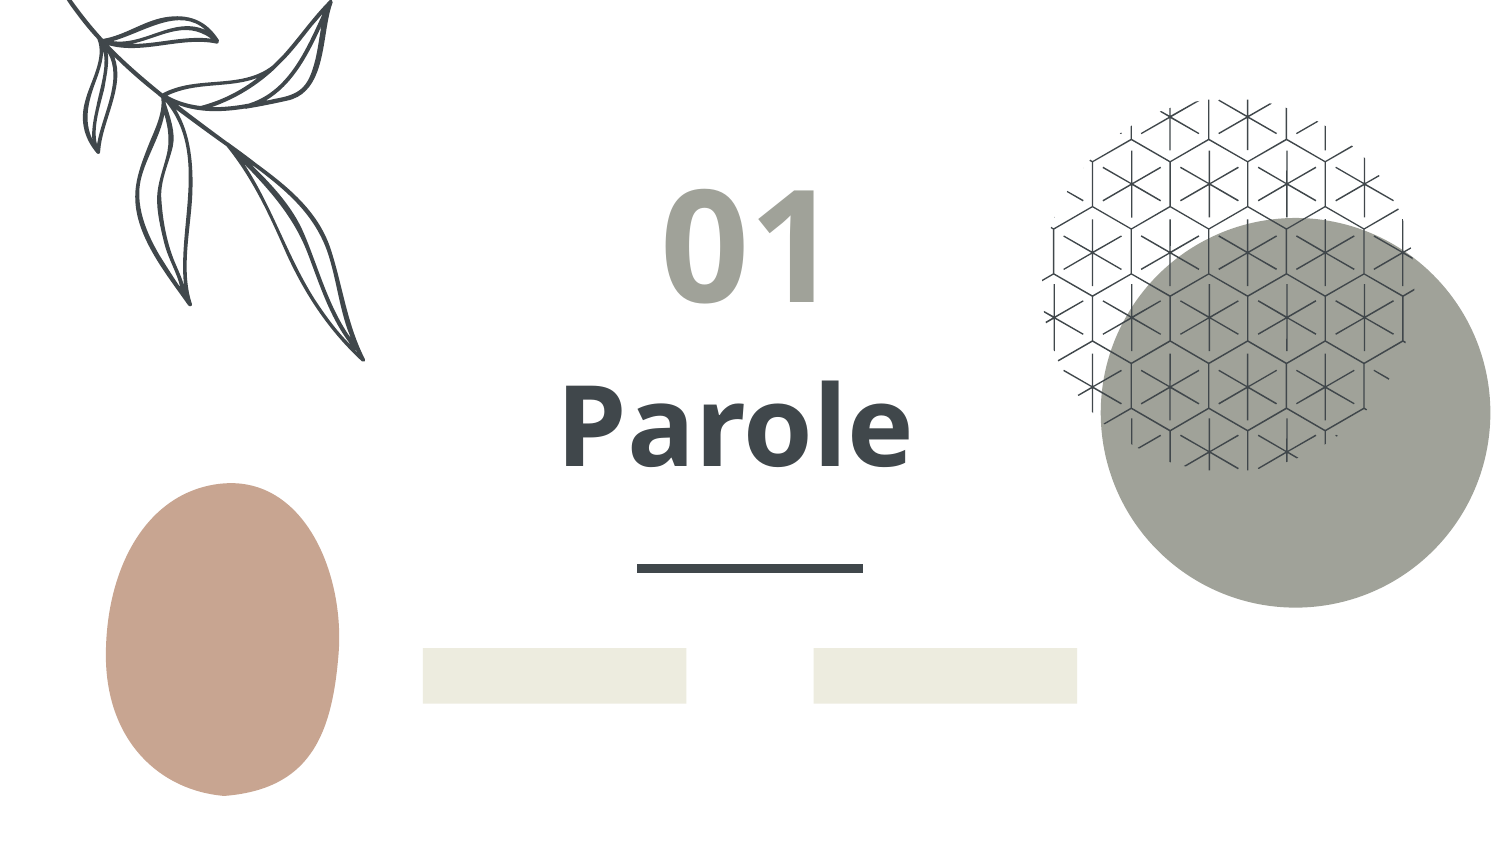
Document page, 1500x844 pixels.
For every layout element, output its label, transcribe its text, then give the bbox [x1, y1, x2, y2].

title Parole [331, 350, 1169, 521]
text_box [813, 648, 1078, 704]
text_box [636, 564, 864, 573]
text_box [422, 648, 687, 704]
title 01 [331, 150, 1169, 350]
